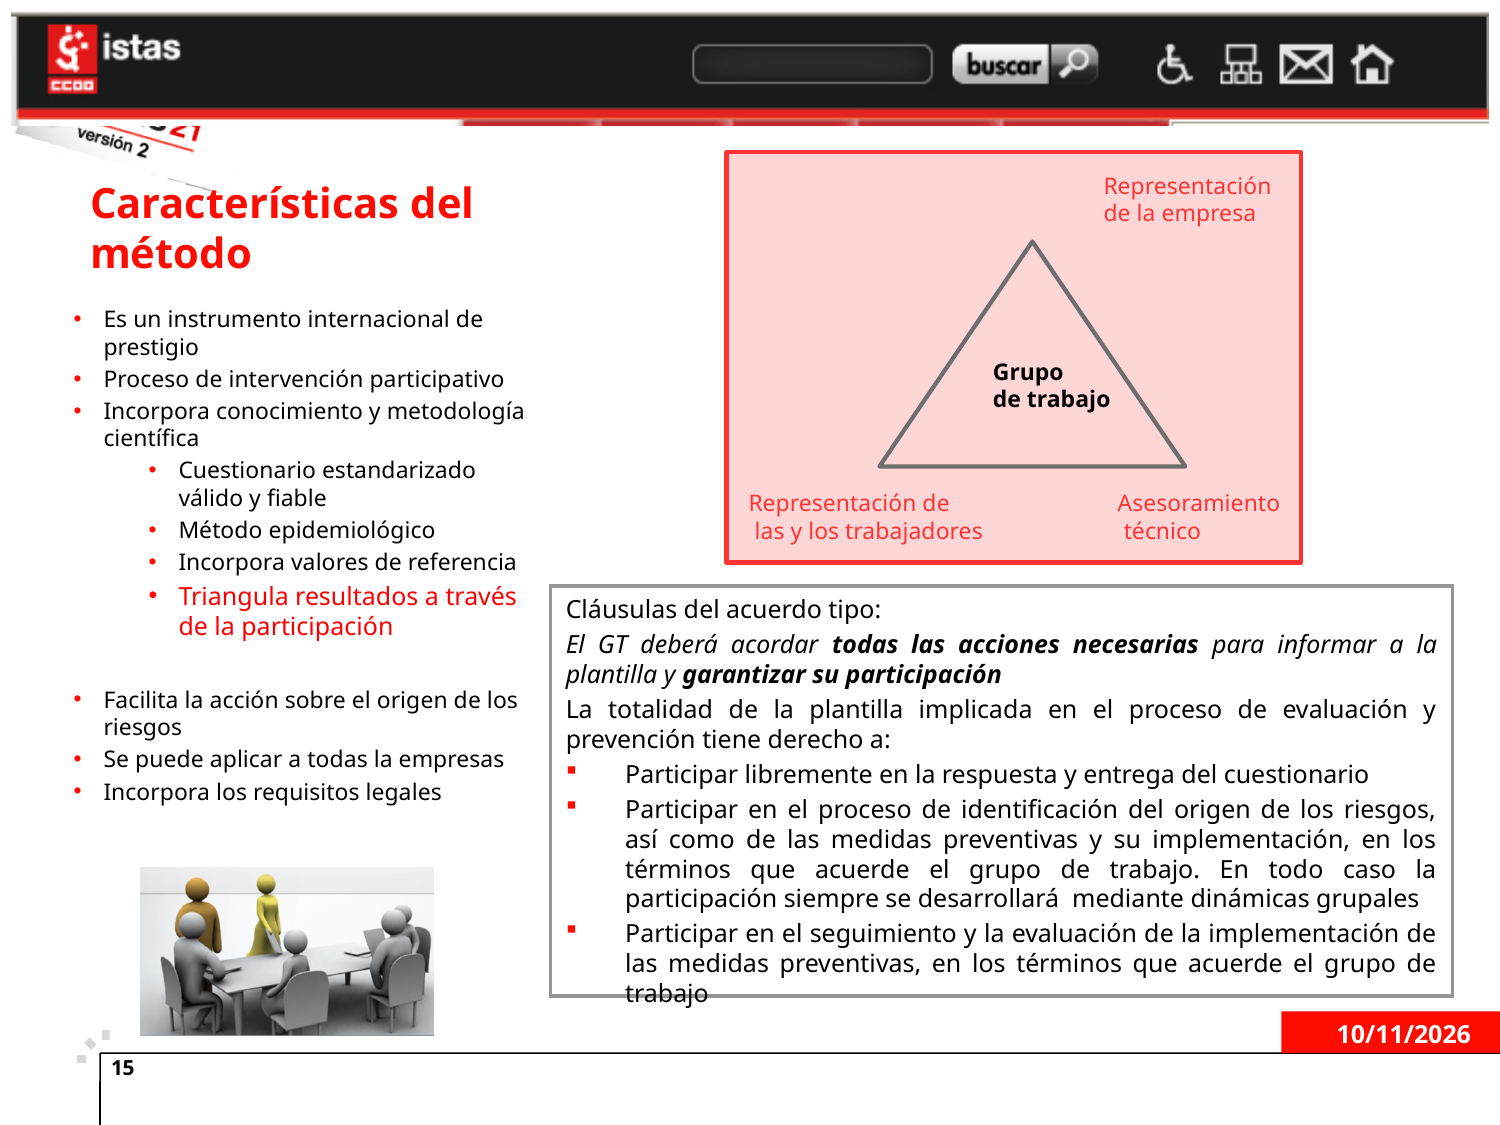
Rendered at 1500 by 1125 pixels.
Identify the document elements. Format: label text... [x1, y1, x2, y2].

text_box [724, 150, 1303, 565]
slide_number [1293, 1011, 1487, 1051]
title Características del método [74, 133, 569, 285]
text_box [738, 163, 1292, 553]
list Es un instrumento internacional de prestigio Proceso de intervención participativo Incorpora conocimiento y metodología científica Cuestionario estandarizado válido y fiable Método epidemiológico Incorpora valores de referencia Triangula resultados a través de la participación Facilita la acción sobre el origen de los riesgos Se puede aplicar a todas la empresas Incorpora los requisitos legales [58, 257, 553, 856]
picture [140, 866, 434, 1036]
list Cláusulas del acuerdo tipo: El GT deberá acordar todas las acciones necesarias para informar a la plantilla y garantizar su participación La totalidad de la plantilla implicada en el proceso de evaluación y prevención tiene derecho a: Participar libremente en la respuesta y entrega del cuestionario Participar en el proceso de identificación del origen de los riesgos, así como de las medidas preventivas y su implementación, en los términos que acuerde el grupo de trabajo. En todo caso la participación siempre se desarrollará mediante dinámicas grupales Participar en el seguimiento y la evaluación de la implementación de las medidas preventivas, en los términos que acuerde el grupo de trabajo [550, 585, 1453, 997]
picture [11, 11, 1489, 173]
slide_number 15 [95, 1046, 172, 1098]
